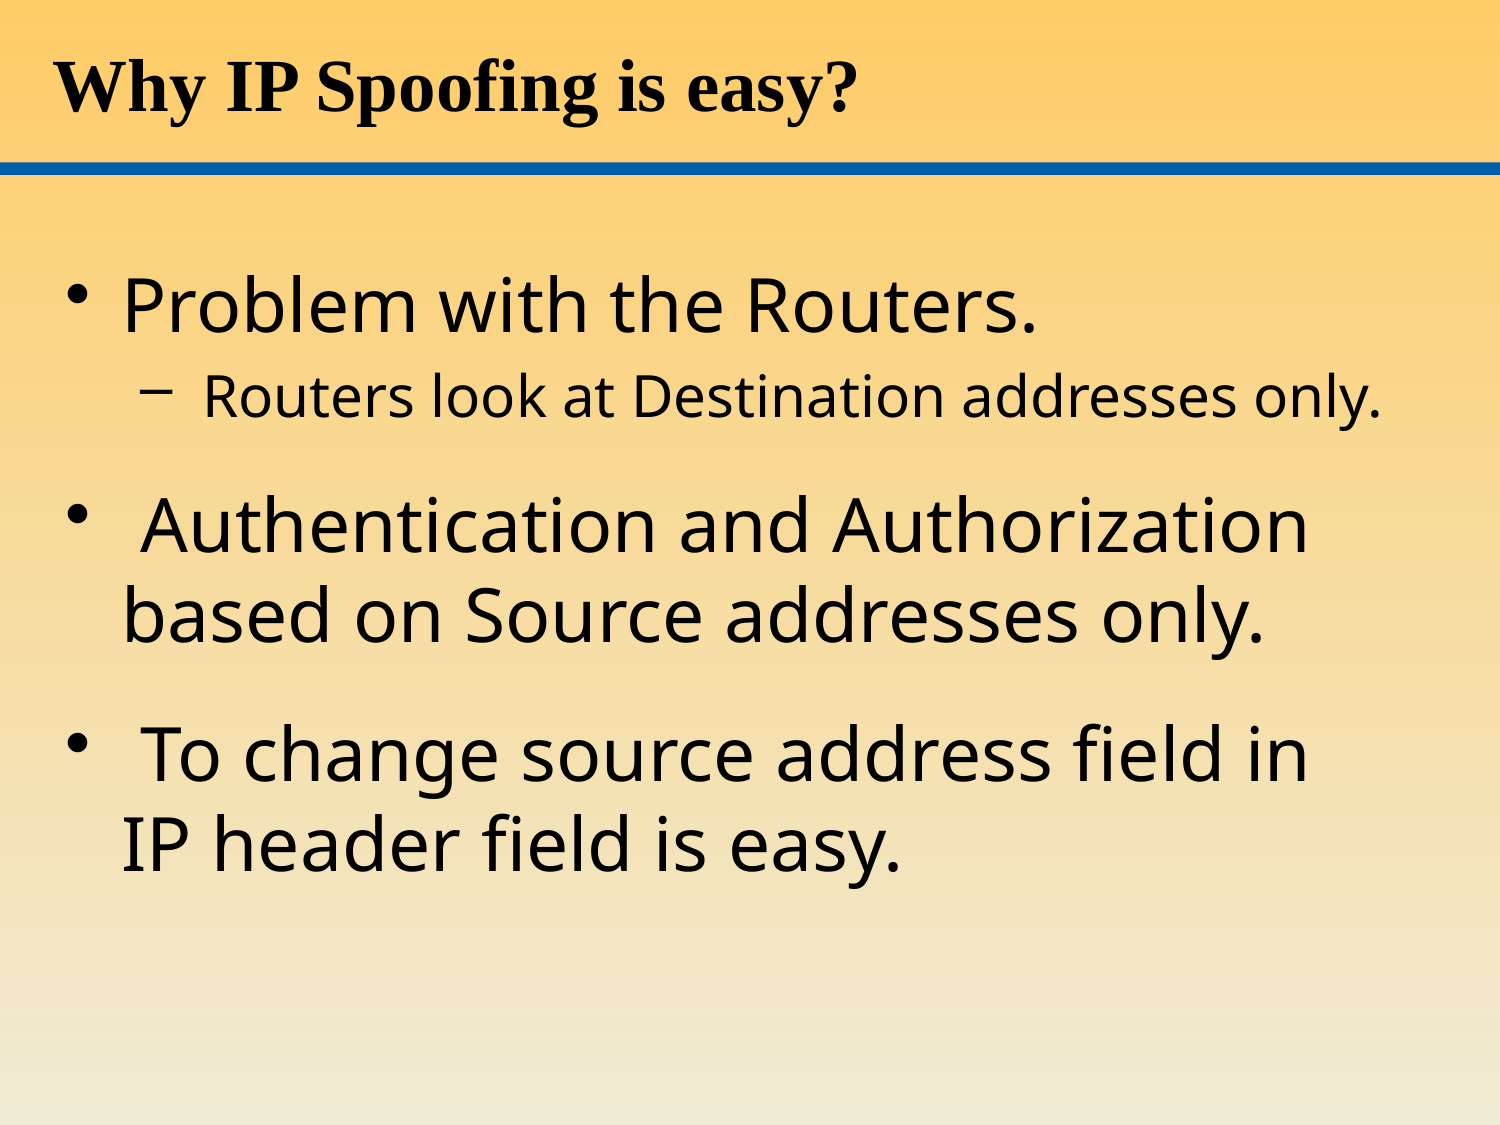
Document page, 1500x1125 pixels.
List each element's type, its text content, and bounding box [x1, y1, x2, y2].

list Problem with the Routers. Routers look at Destination addresses only. Authentication and Authorization based on Source addresses only. To change source address field in IP header field is easy. [49, 249, 1401, 993]
title Why IP Spoofing is easy? [37, 12, 1388, 151]
